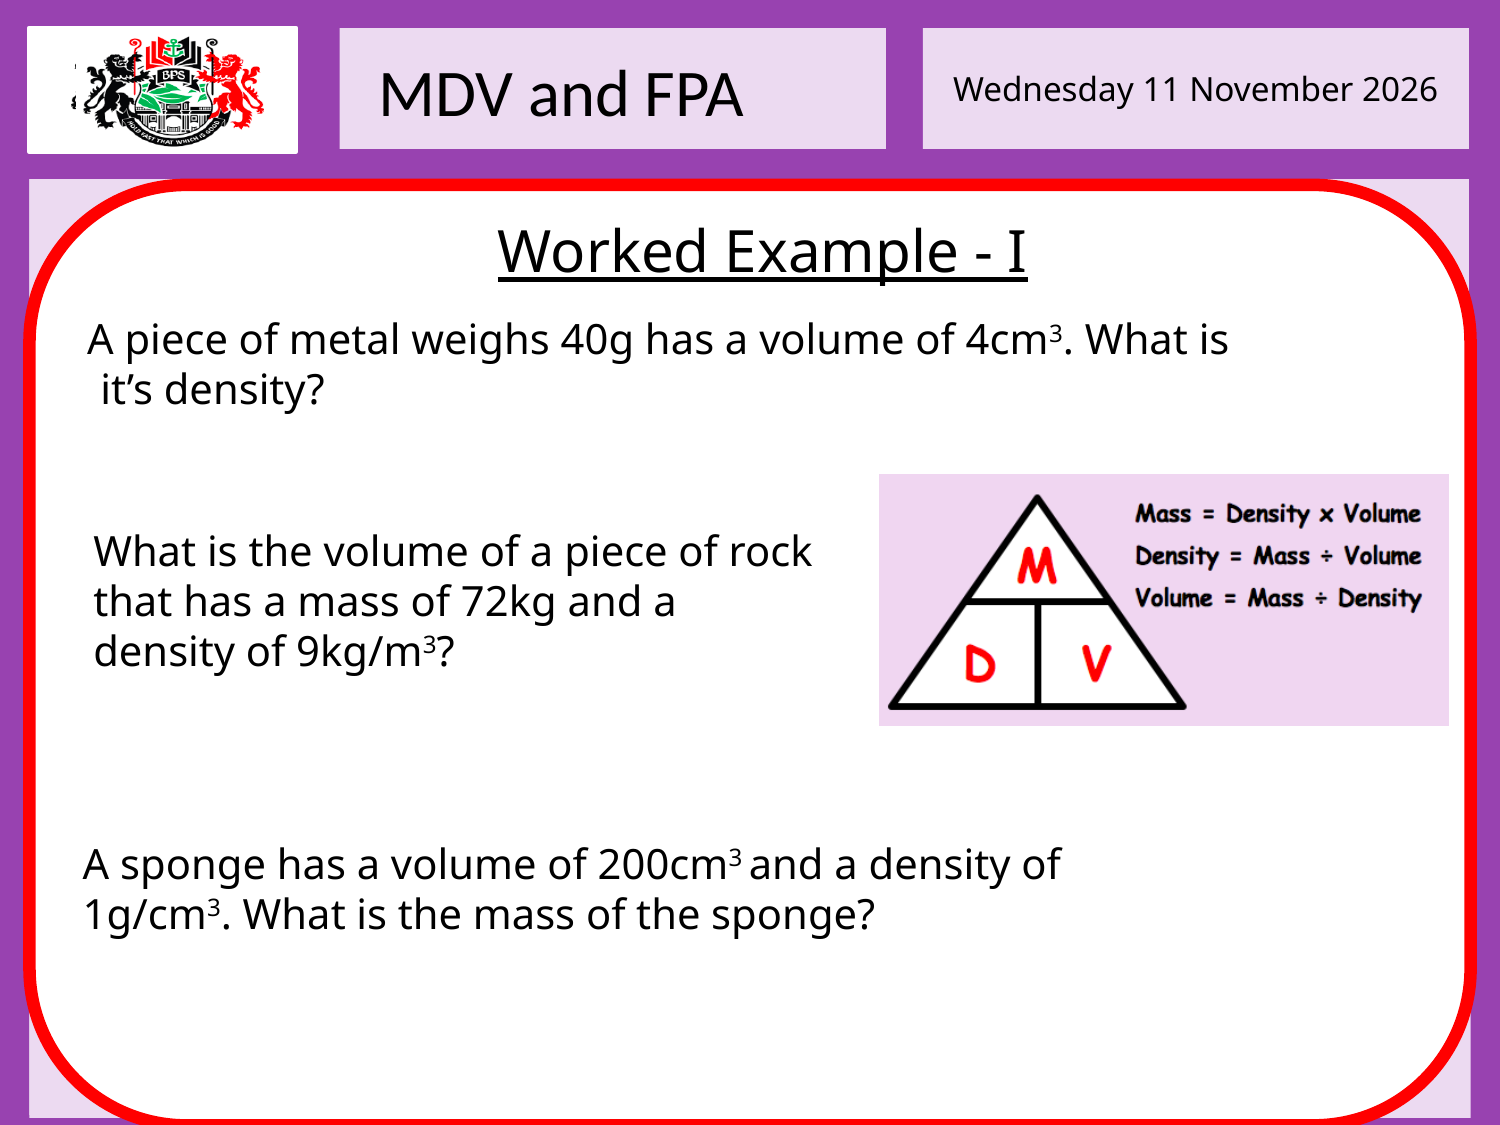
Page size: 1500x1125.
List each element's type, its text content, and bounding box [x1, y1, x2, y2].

picture [0, 0, 1500, 1125]
text_box What is the volume of a piece of rock that has a mass of 72kg and a density of 9kg/m3? [78, 516, 829, 682]
text_box A sponge has a volume of 200cm3 and a density of 1g/cm3. What is the mass of the sponge? [68, 830, 1155, 946]
picture [879, 474, 1449, 726]
text_box Worked Example - I [483, 207, 1067, 292]
text_box A piece of metal weighs 40g has a volume of 4cm3. What is it’s density? [29, 305, 1255, 457]
text_box [27, 182, 1473, 1125]
